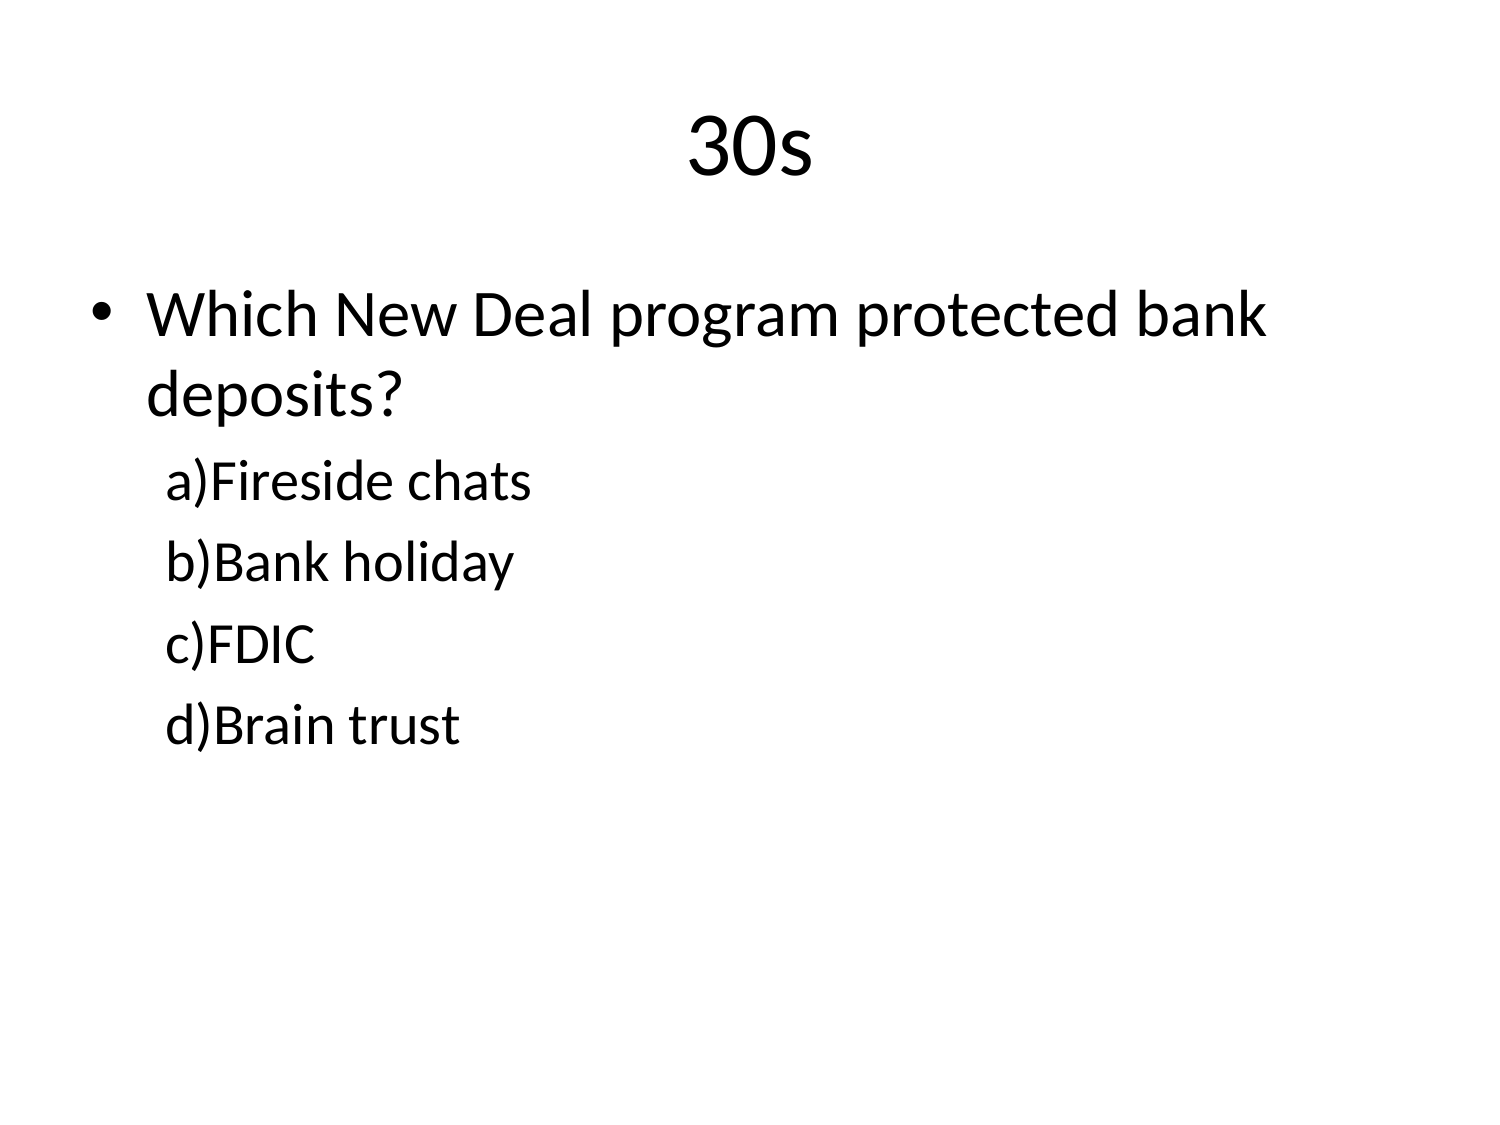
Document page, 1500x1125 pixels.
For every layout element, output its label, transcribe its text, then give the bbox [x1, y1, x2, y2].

title 30s [75, 45, 1425, 233]
list Which New Deal program protected bank deposits? a)Fireside chats b)Bank holiday c)FDIC d)Brain trust [75, 262, 1425, 1005]
